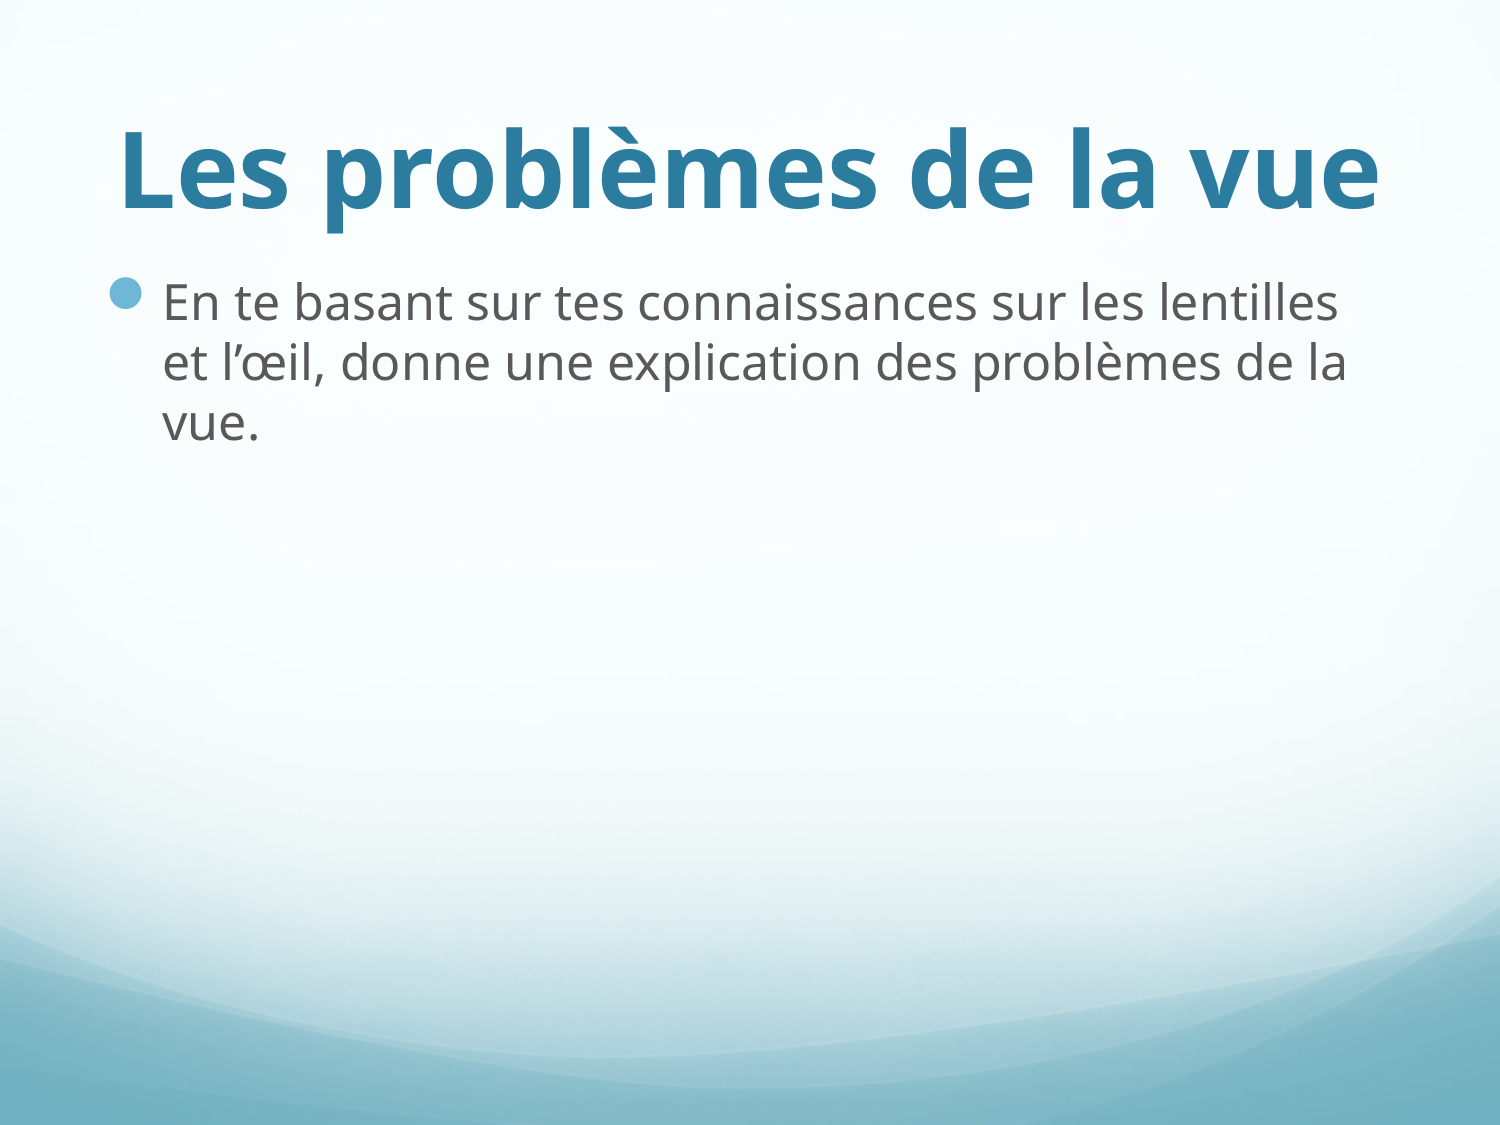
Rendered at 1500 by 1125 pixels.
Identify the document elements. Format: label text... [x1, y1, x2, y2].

title Les problèmes de la vue [90, 17, 1410, 237]
list En te basant sur tes connaissances sur les lentilles et l’œil, donne une explication des problèmes de la vue. [90, 262, 1410, 975]
